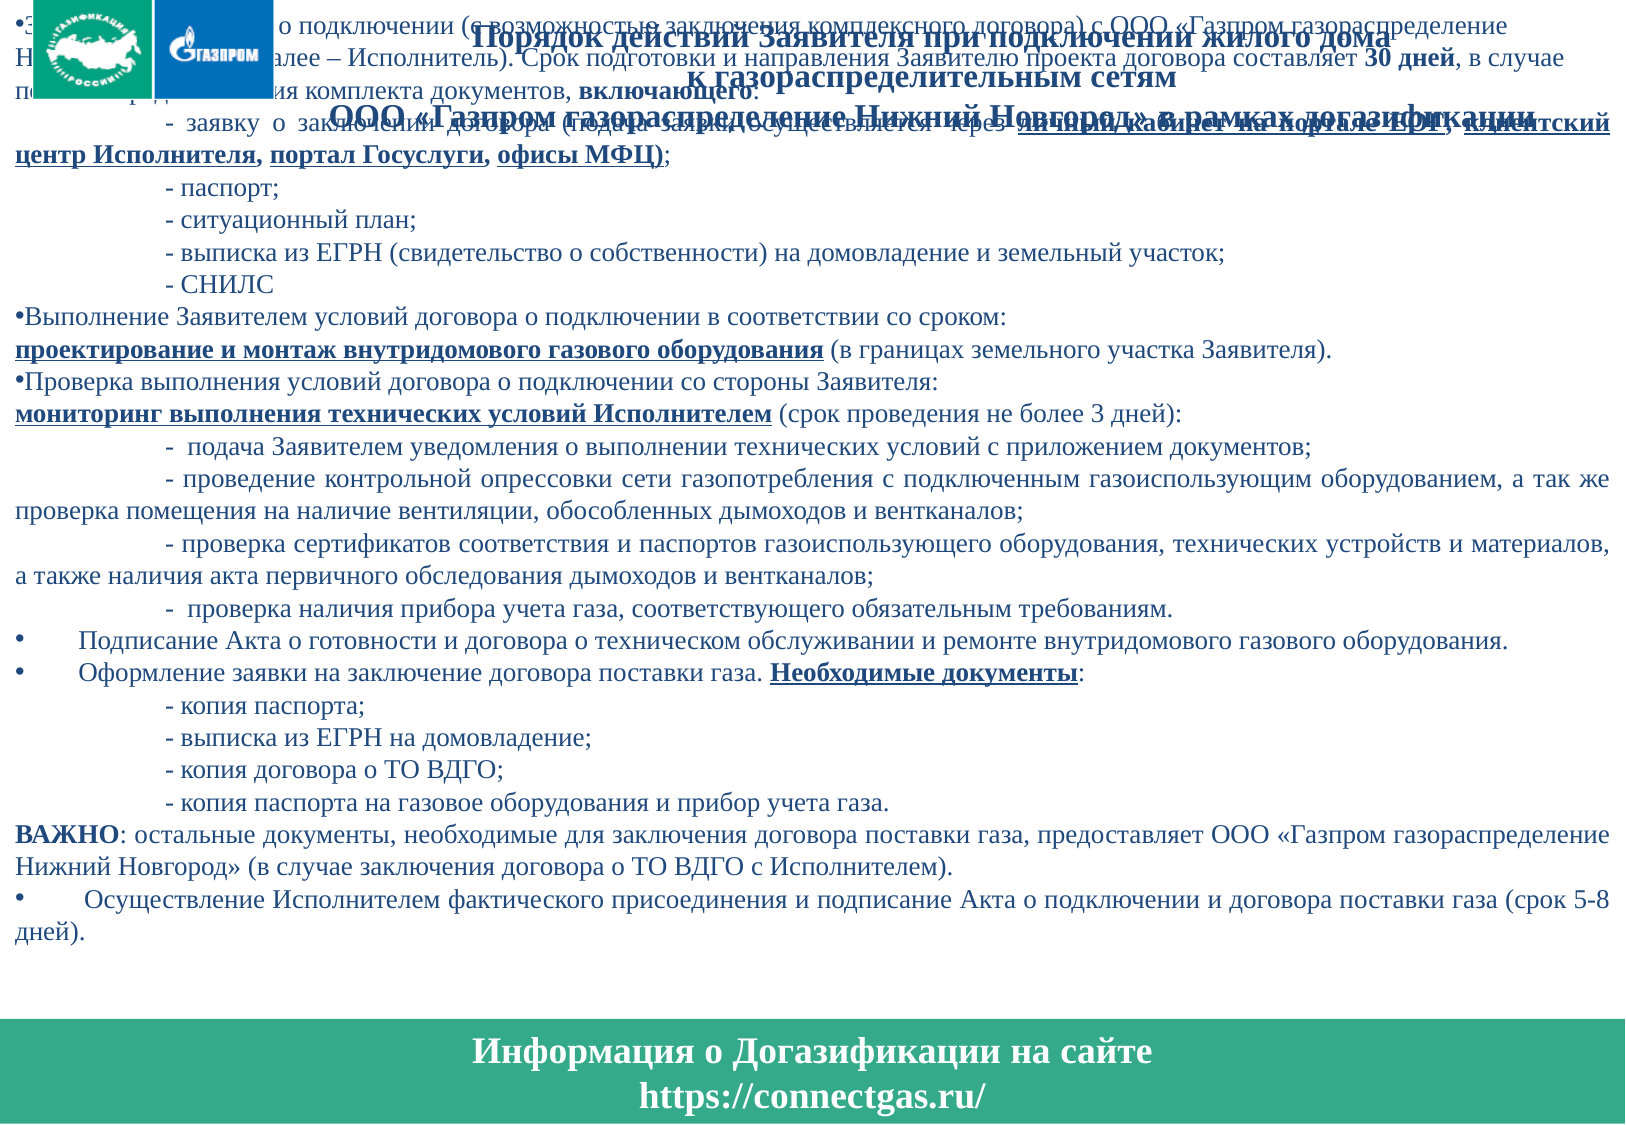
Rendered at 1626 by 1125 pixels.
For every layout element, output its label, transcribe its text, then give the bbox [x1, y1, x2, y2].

picture [32, 0, 275, 100]
text_box Информация о Догазификации на сайте https://connectgas.ru/ [0, 1018, 1625, 1124]
list Заключение договора о подключении (с возможностью заключения комплексного договора) с ООО «Газпром газораспределение Нижний Новгород» (далее – Исполнитель). Срок подготовки и направления Заявителю проекта договора составляет 30 дней, в случае полного предоставления комплекта документов, включающего: - заявку о заключении договора (подача заявки осуществляется через личный кабинет на портале ЕОГ, клиентский центр Исполнителя, портал Госуслуги, офисы МФЦ); - паспорт; - ситуационный план; - выписка из ЕГРН (свидетельство о собственности) на домовладение и земельный участок; - СНИЛС Выполнение Заявителем условий договора о подключении в соответствии со сроком: проектирование и монтаж внутридомового газового оборудования (в границах земельного участка Заявителя). Проверка выполнения условий договора о подключении со стороны Заявителя: мониторинг выполнения технических условий Исполнителем (срок проведения не более 3 дней): - подача Заявителем уведомления о выполнении технических условий с приложением документов; - проведение контрольной опрессовки сети газопотребления с подключенным газоиспользующим оборудованием, а так же проверка помещения на наличие вентиляции, обособленных дымоходов и вентканалов; - проверка сертификатов соответствия и паспортов газоиспользующего оборудования, технических устройств и материалов, а также наличия акта первичного обследования дымоходов и вентканалов; - проверка наличия прибора учета газа, соответствующего обязательным требованиям. Подписание Акта о готовности и договора о техническом обслуживании и ремонте внутридомового газового оборудования. Оформление заявки на заключение договора поставки газа. Необходимые документы: - копия паспорта; - выписка из ЕГРН на домовладение; - копия договора о ТО ВДГО; - копия паспорта на газовое оборудования и прибор учета газа. ВАЖНО: остальные документы, необходимые для заключения договора поставки газа, предоставляет ООО «Газпром газораспределение Нижний Новгород» (в случае заключения договора о ТО ВДГО с Исполнителем). Осуществление Исполнителем фактического присоединения и подписание Акта о подключении и договора поставки газа (срок 5-8 дней). [0, 0, 1625, 1018]
